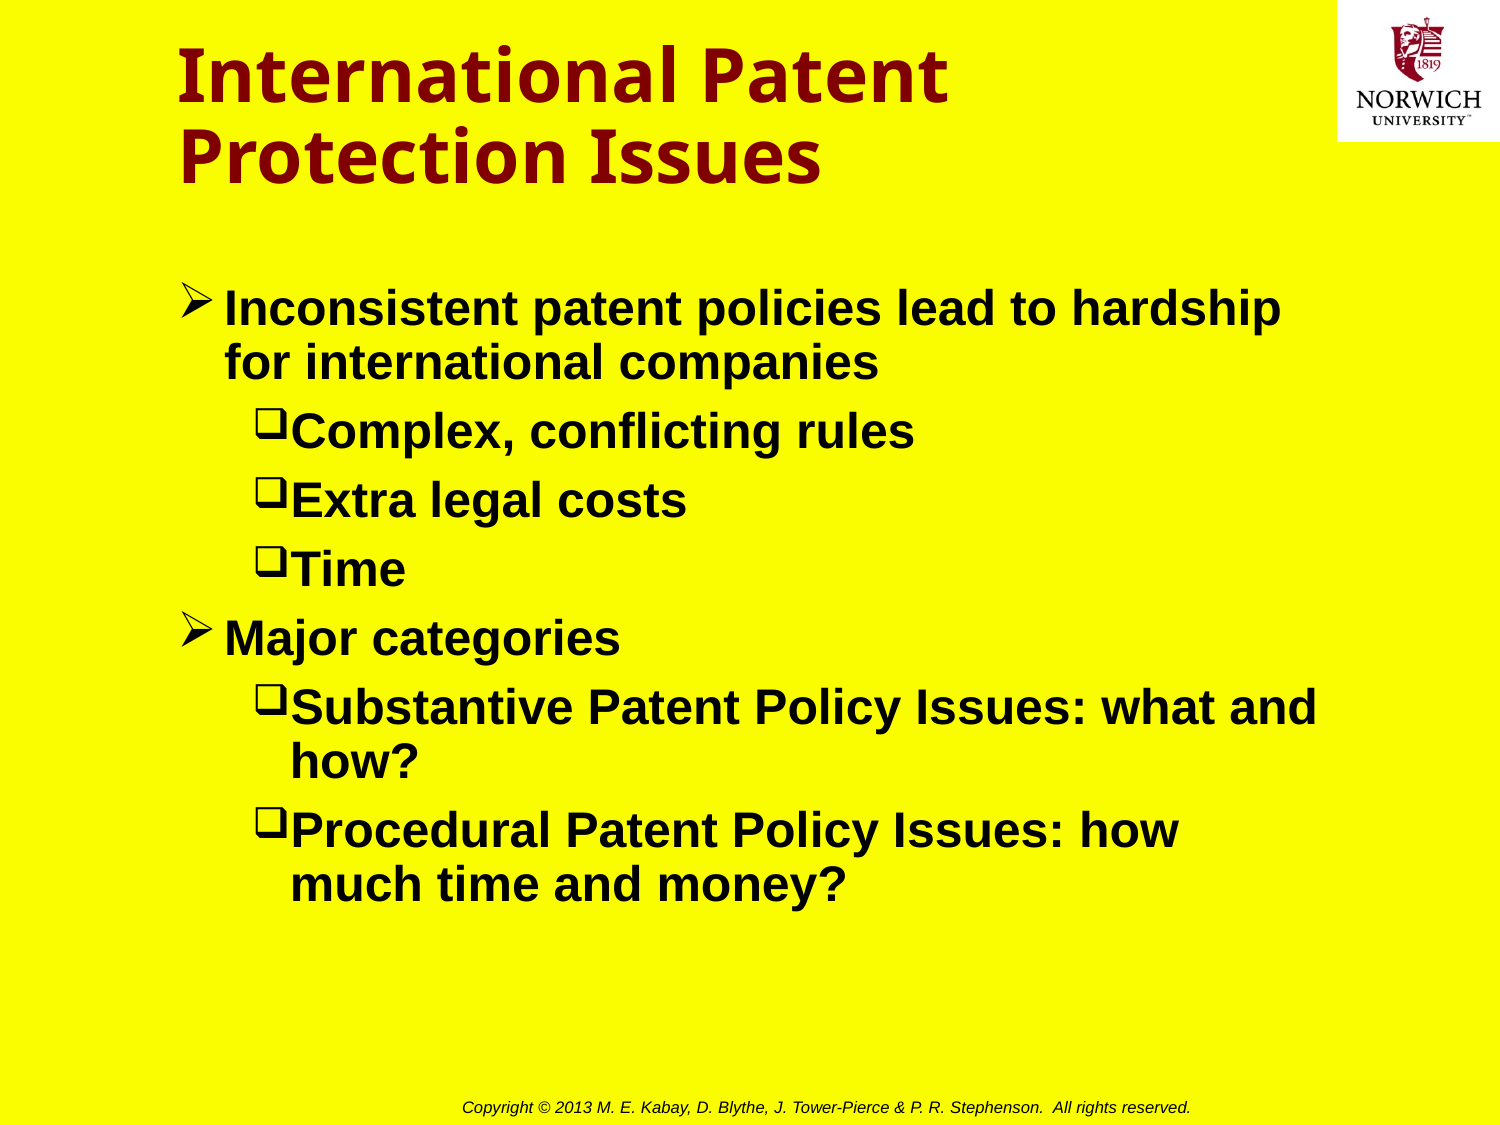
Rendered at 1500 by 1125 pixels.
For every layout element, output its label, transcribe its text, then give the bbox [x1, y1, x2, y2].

title International Patent Protection Issues [161, 24, 1339, 213]
list Inconsistent patent policies lead to hardship for international companies Complex, conflicting rules Extra legal costs Time Major categories Substantive Patent Policy Issues: what and how? Procedural Patent Policy Issues: how much time and money? [161, 274, 1339, 1039]
picture [1337, 0, 1500, 142]
